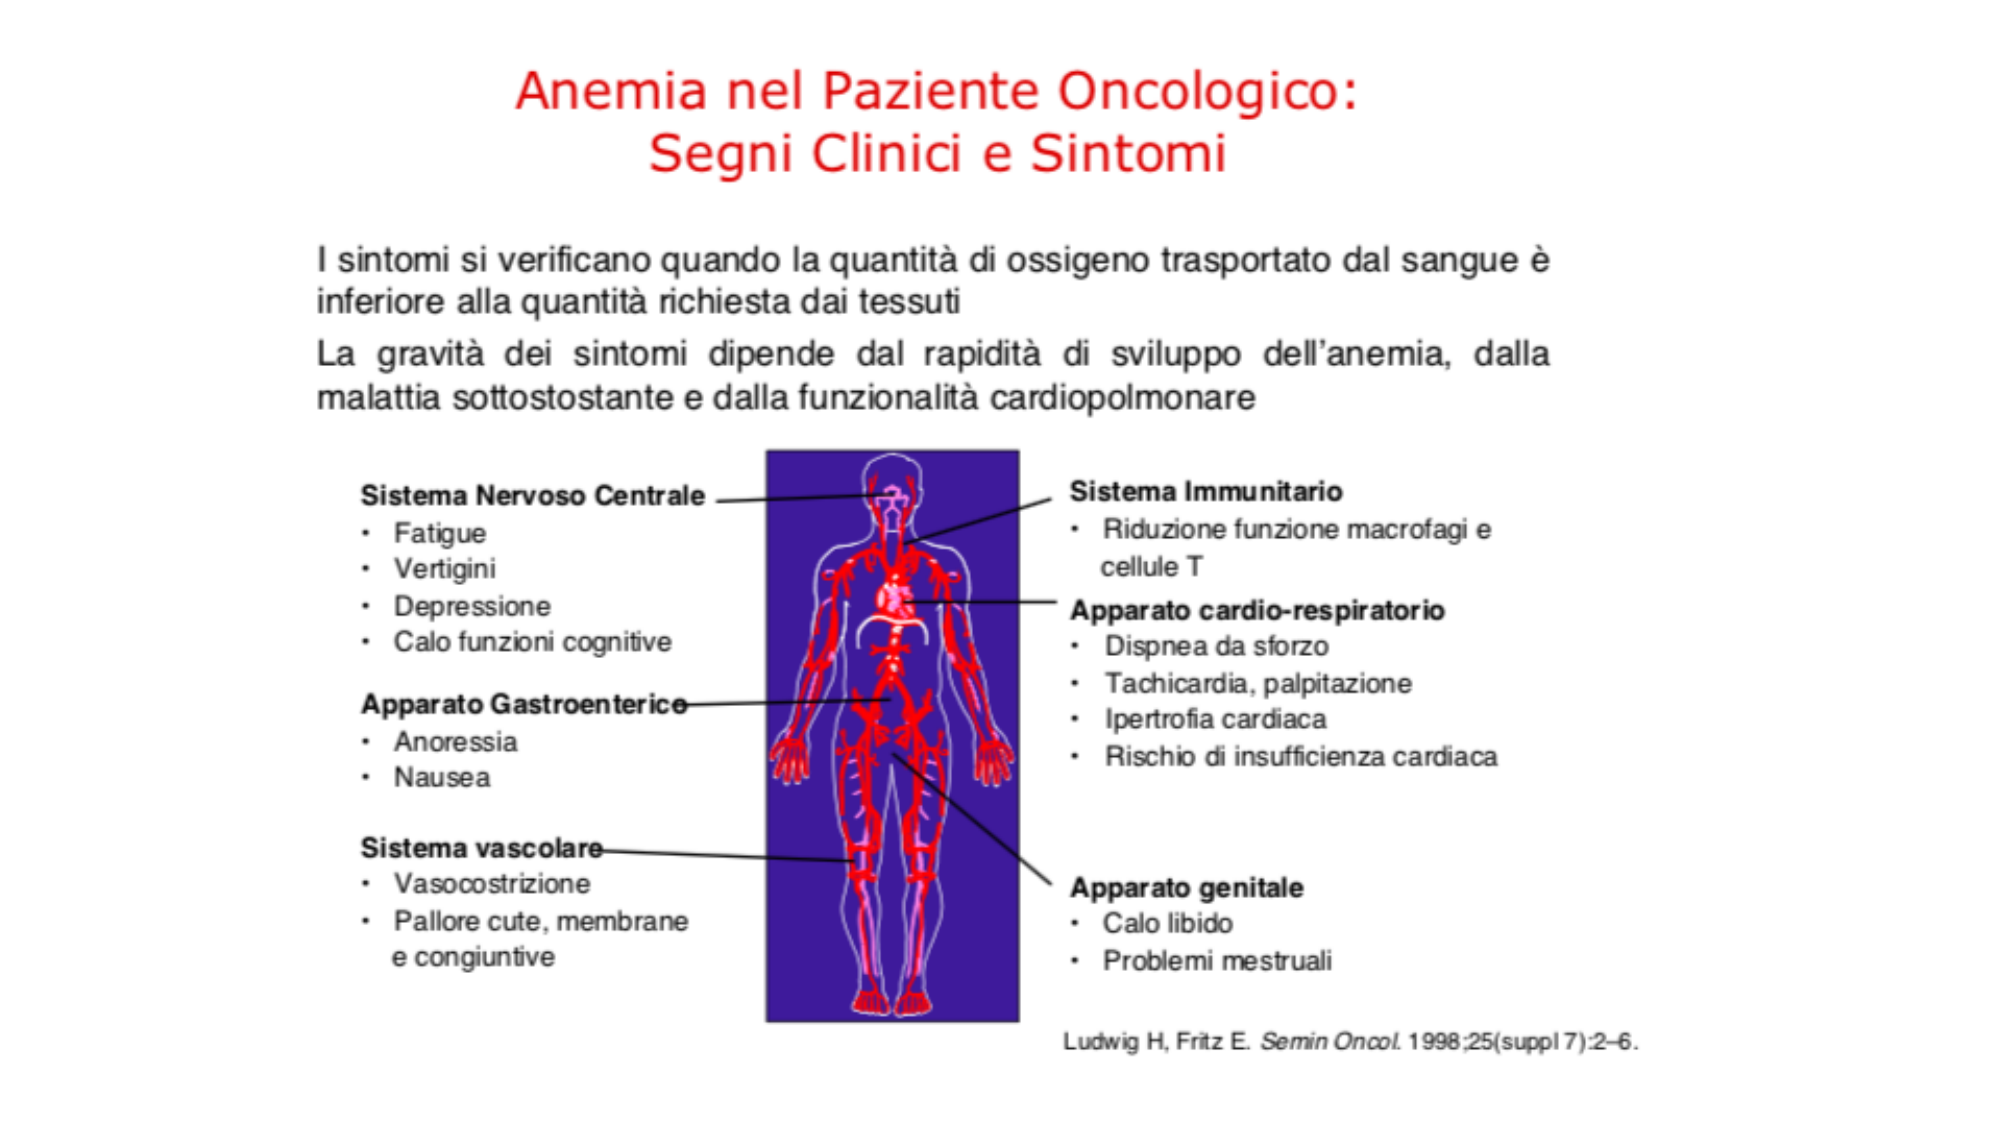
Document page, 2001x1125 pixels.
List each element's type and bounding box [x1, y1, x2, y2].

picture [316, 49, 1682, 1073]
